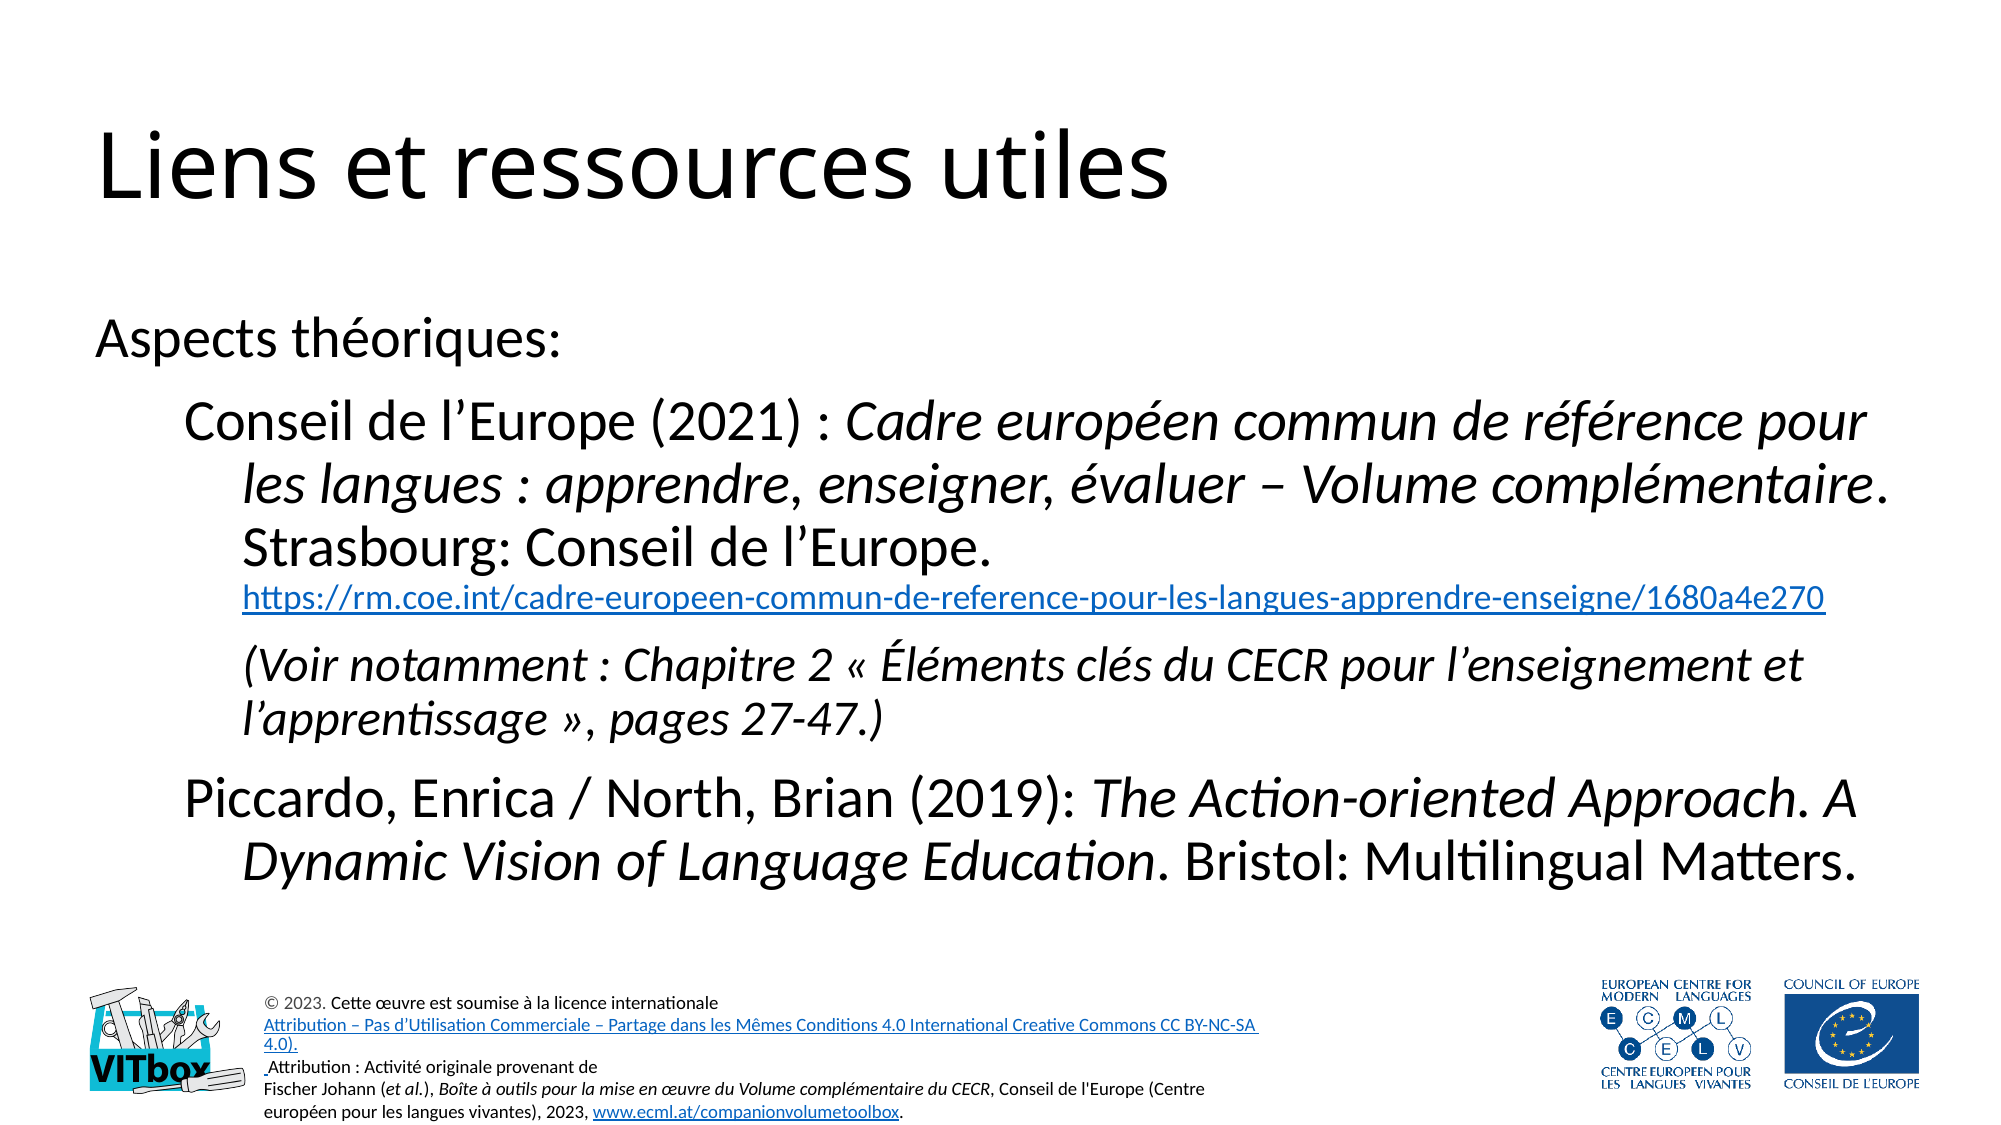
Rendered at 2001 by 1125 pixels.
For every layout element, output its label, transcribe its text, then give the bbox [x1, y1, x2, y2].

picture [1599, 978, 1921, 1089]
title Liens et ressources utiles [80, 59, 1921, 278]
list Aspects théoriques: Conseil de l’Europe (2021) : Cadre européen commun de référence pour les langues : apprendre, enseigner, évaluer – Volume complémentaire. Strasbourg: Conseil de l’Europe. https://rm.coe.int/cadre-europeen-commun-de-reference-pour-les-langues-apprendre-enseigne/1680a4e270 (Voir notamment : Chapitre 2 « Éléments clés du CECR pour l’enseignement et l’apprentissage », pages 27-47.) Piccardo, Enrica / North, Brian (2019): The Action-oriented Approach. A Dynamic Vision of Language Education. Bristol: Multilingual Matters. [80, 299, 1921, 964]
picture [80, 985, 249, 1095]
